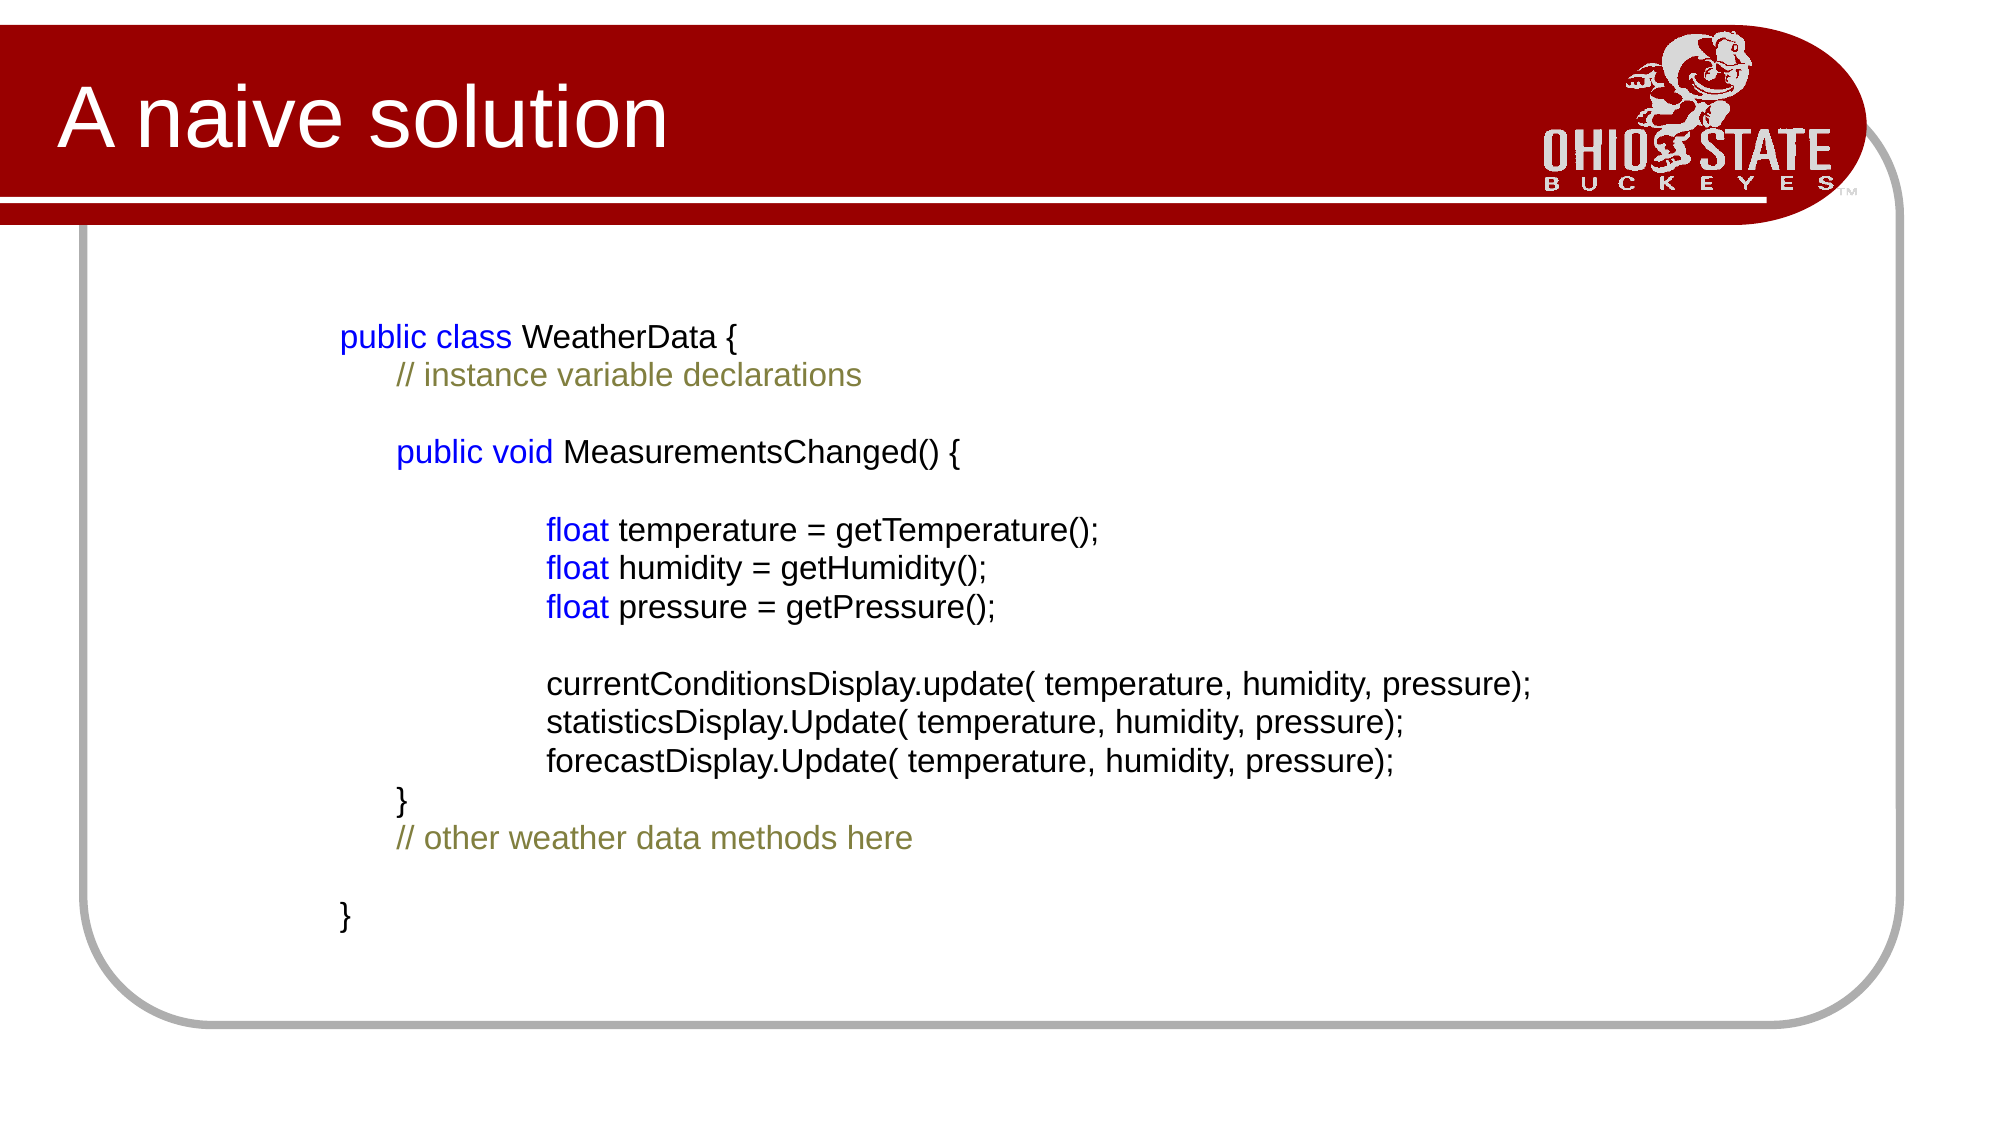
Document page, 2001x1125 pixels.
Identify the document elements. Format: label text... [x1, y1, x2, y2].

list public class WeatherData { // instance variable declarations public void MeasurementsChanged() { float temperature = getTemperature(); float humidity = getHumidity(); float pressure = getPressure(); currentConditionsDisplay.update( temperature, humidity, pressure); statisticsDisplay.Update( temperature, humidity, pressure); forecastDisplay.Update( temperature, humidity, pressure); } // other weather data methods here } [324, 315, 1676, 1059]
title A naive solution [42, 37, 1601, 188]
